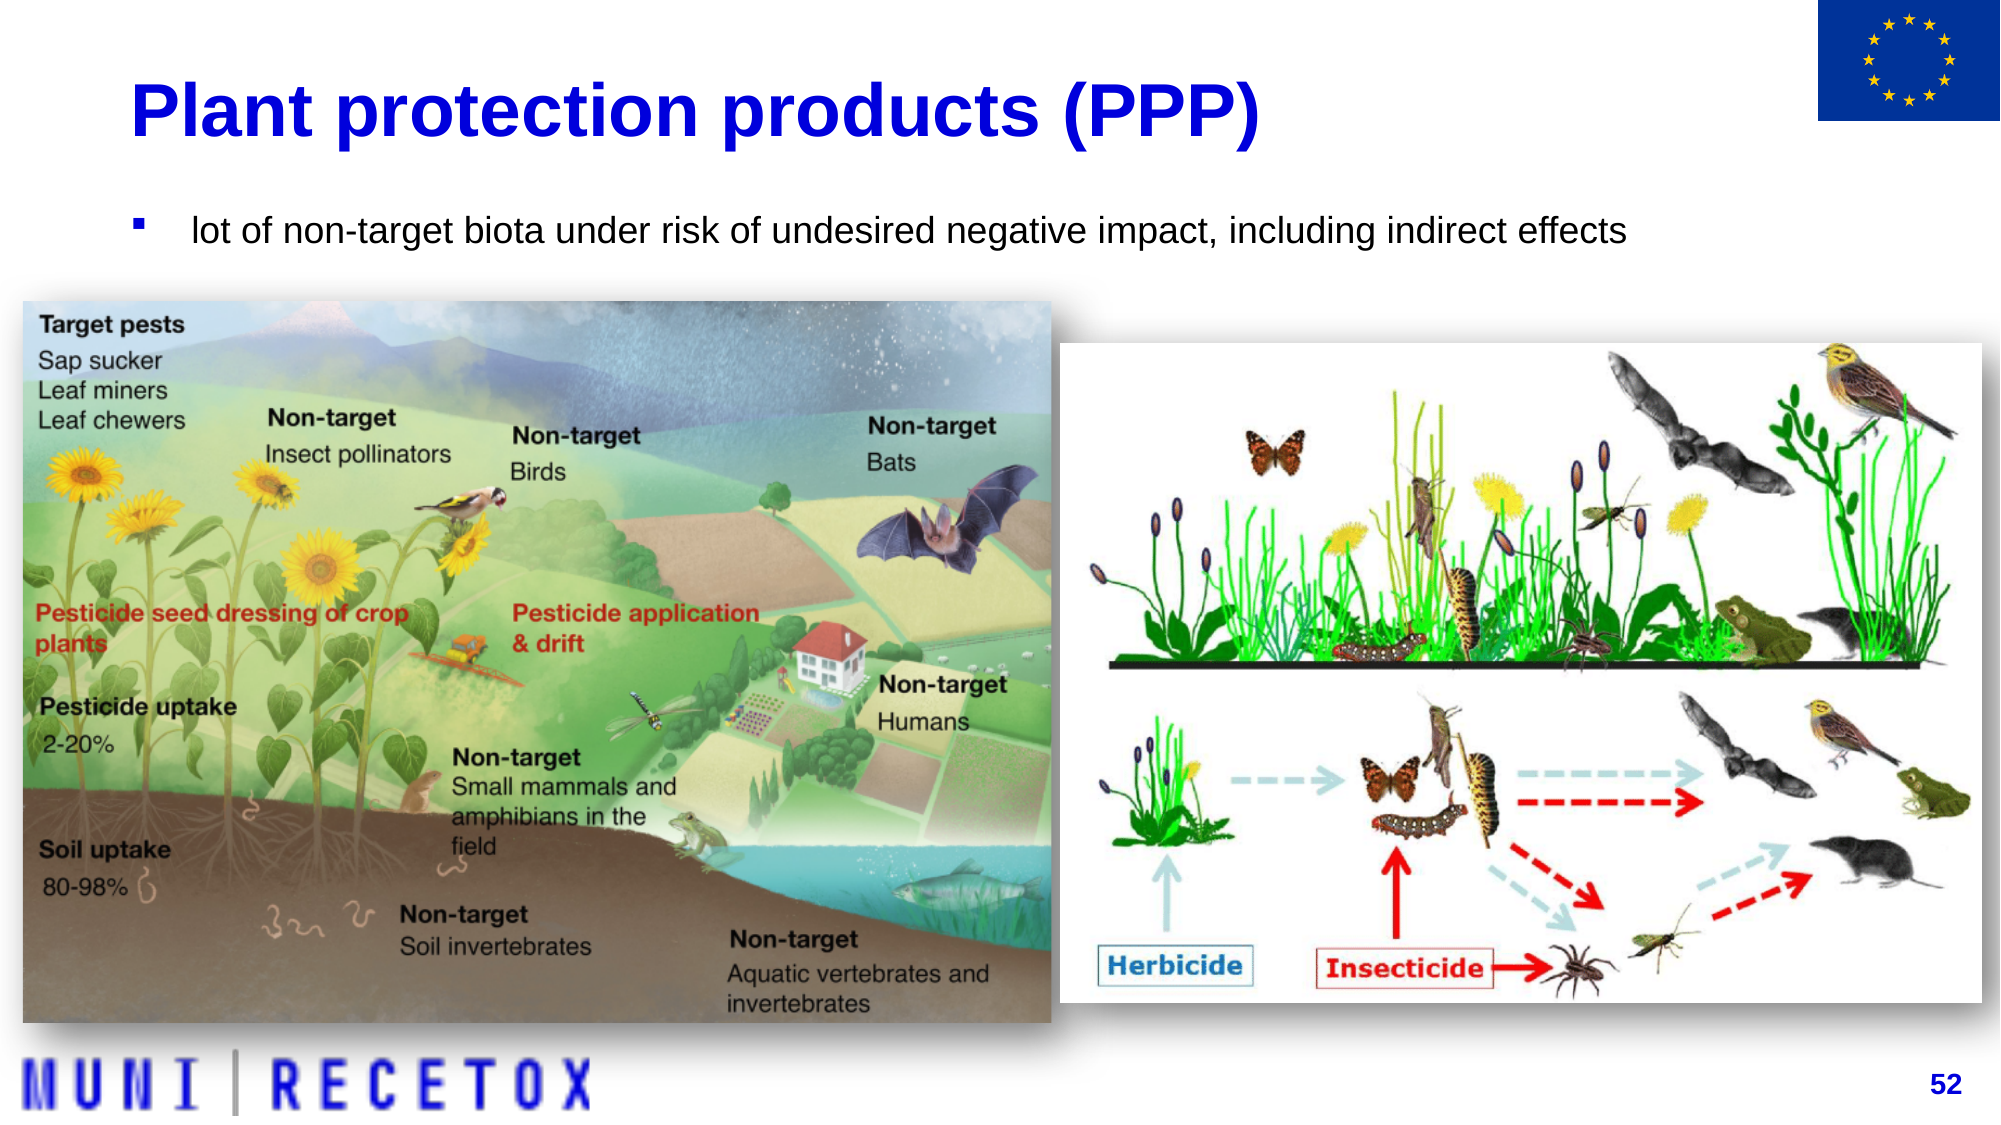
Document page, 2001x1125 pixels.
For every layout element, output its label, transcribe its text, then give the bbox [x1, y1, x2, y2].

list lot of non-target biota under risk of undesired negative impact, including indirect effects [115, 198, 1889, 325]
slide_number 52 [1915, 1062, 1978, 1104]
picture [1060, 343, 1983, 1003]
picture [1818, 0, 2000, 122]
title Plant protection products (PPP) [115, 54, 1889, 175]
picture [22, 301, 1052, 1023]
